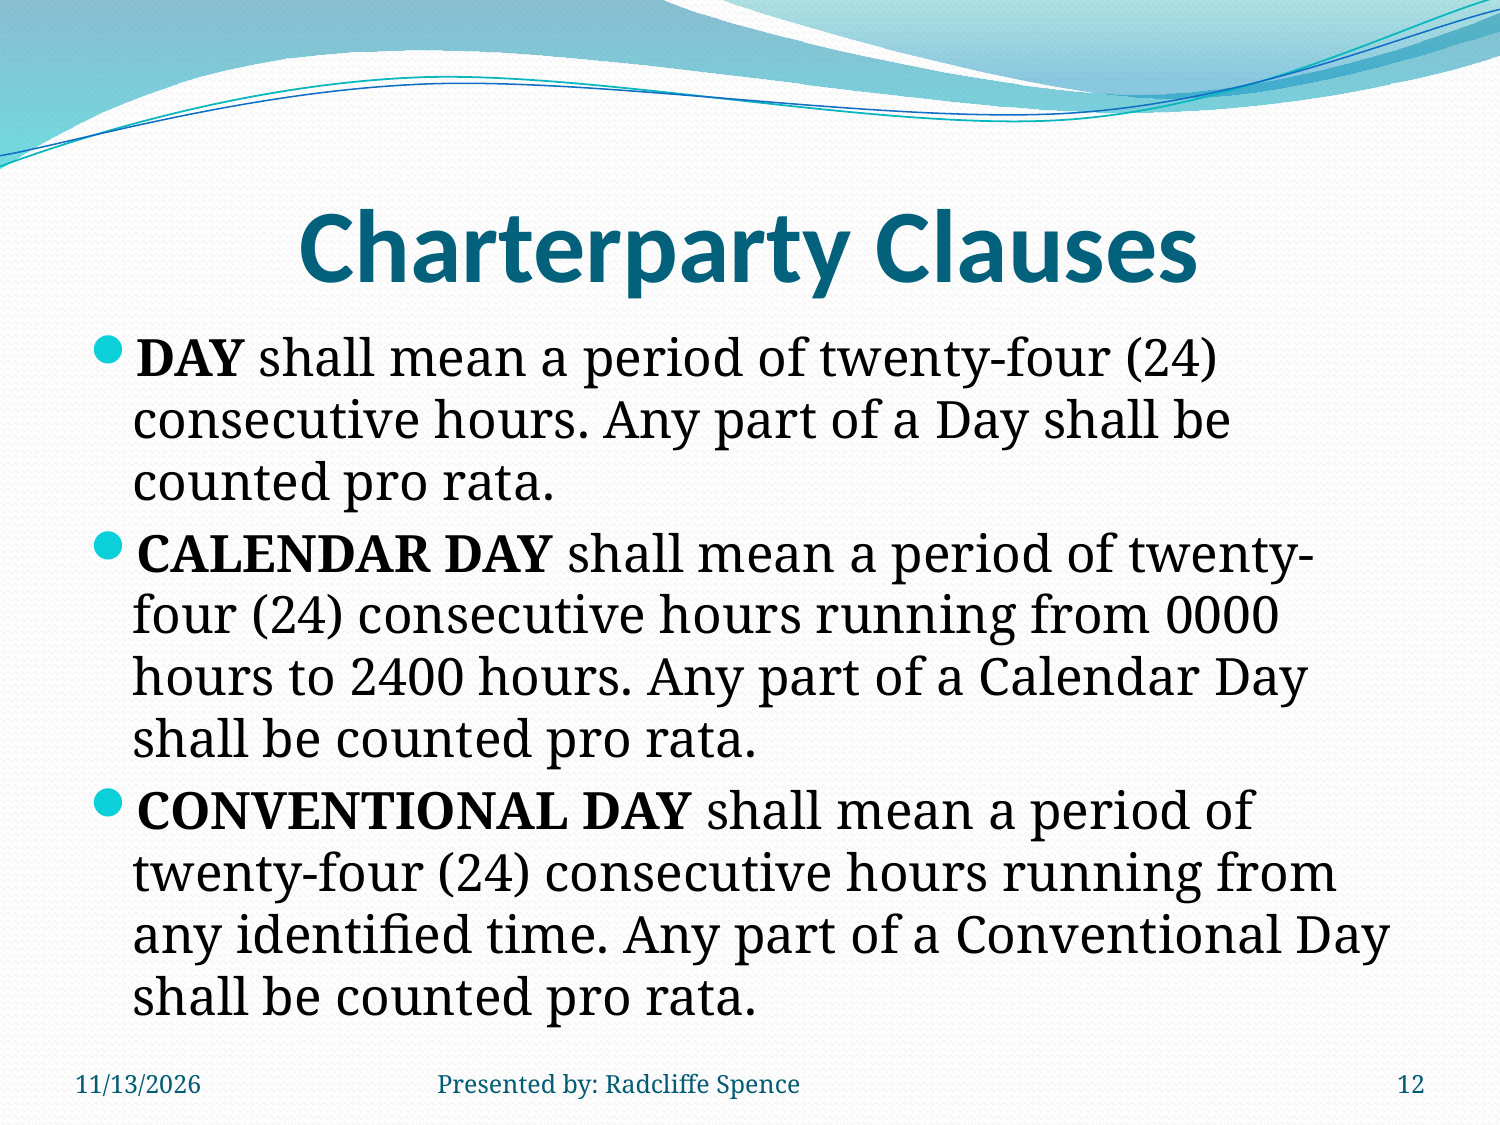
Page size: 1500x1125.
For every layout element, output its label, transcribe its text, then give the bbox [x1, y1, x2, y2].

footer Presented by: Radcliffe Spence [437, 1042, 988, 1103]
slide_number 12 [1299, 1042, 1425, 1103]
title Charterparty Clauses [75, 115, 1425, 303]
list DAY shall mean a period of twenty-four (24) consecutive hours. Any part of a Day shall be counted pro rata. CALENDAR DAY shall mean a period of twenty-four (24) consecutive hours running from 0000 hours to 2400 hours. Any part of a Calendar Day shall be counted pro rata. CONVENTIONAL DAY shall mean a period of twenty-four (24) consecutive hours running from any identified time. Any part of a Conventional Day shall be counted pro rata. [75, 317, 1425, 1038]
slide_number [75, 1042, 425, 1103]
